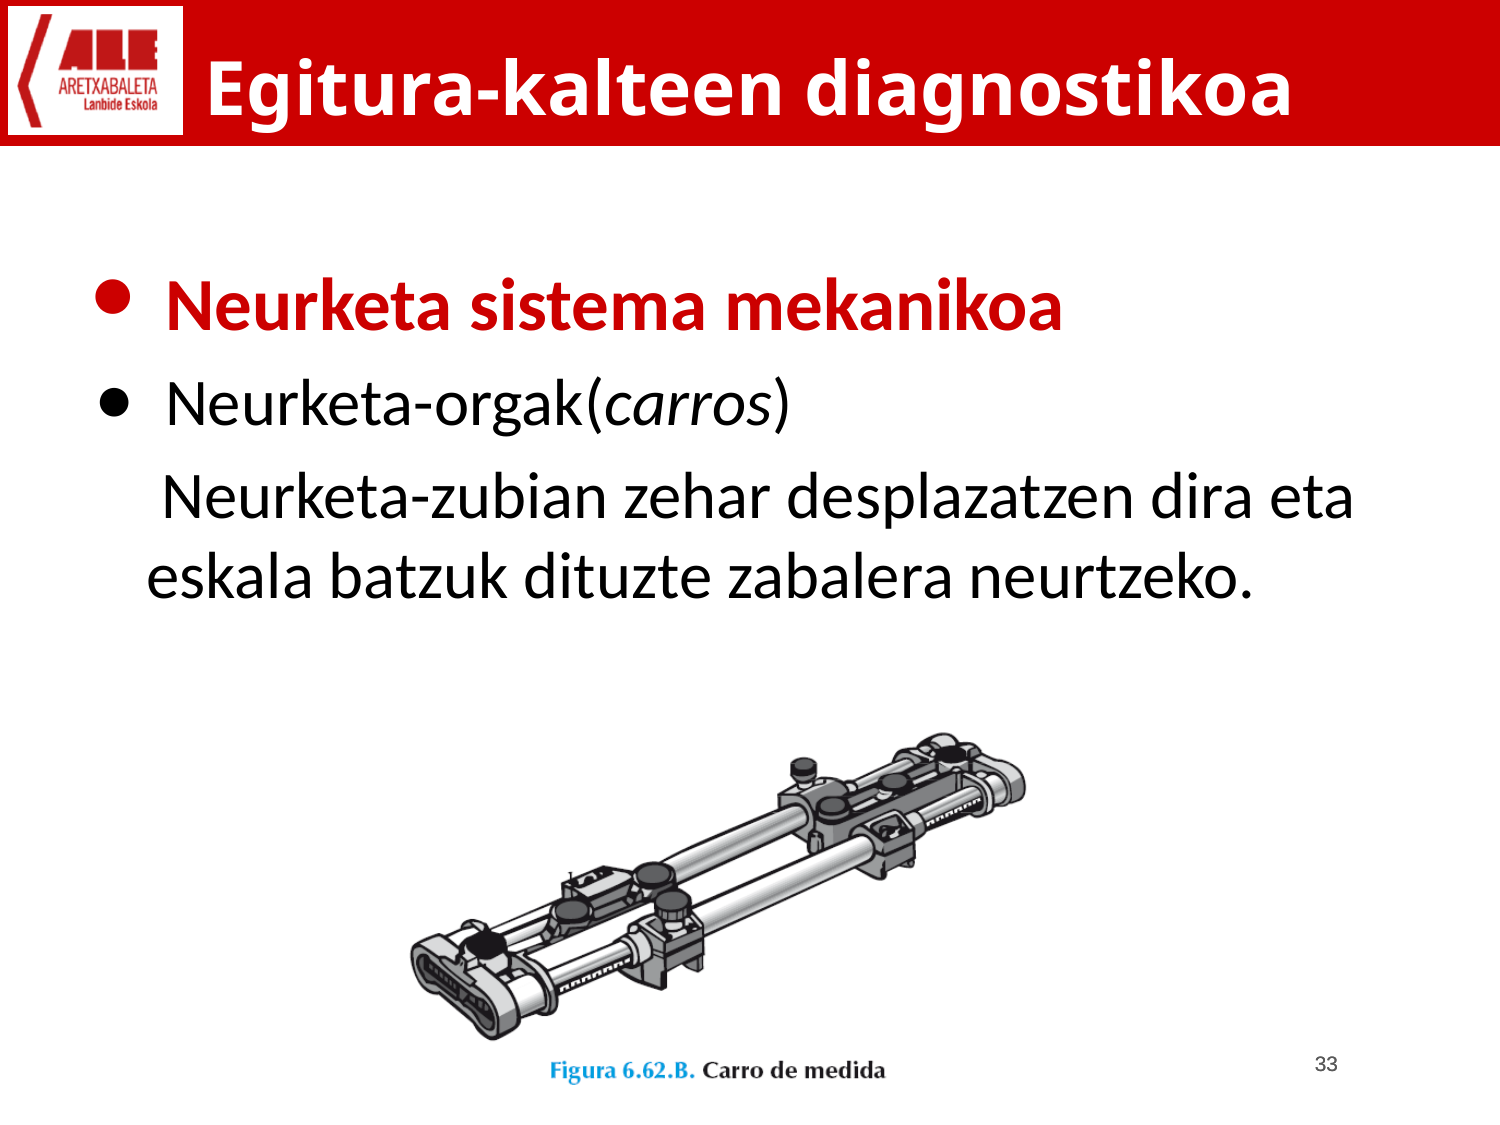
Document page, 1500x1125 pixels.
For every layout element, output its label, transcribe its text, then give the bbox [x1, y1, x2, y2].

slide_number ‹#› [1299, 1042, 1425, 1103]
list Neurketa sistema mekanikoa Neurketa-orgak(carros) Neurketa-zubian zehar desplazatzen dira eta eskala batzuk dituzte zabalera neurtzeko. [75, 234, 1425, 955]
picture [7, 6, 183, 135]
title Egitura-kalteen diagnostikoa [0, 0, 1500, 146]
picture [378, 702, 1048, 1087]
